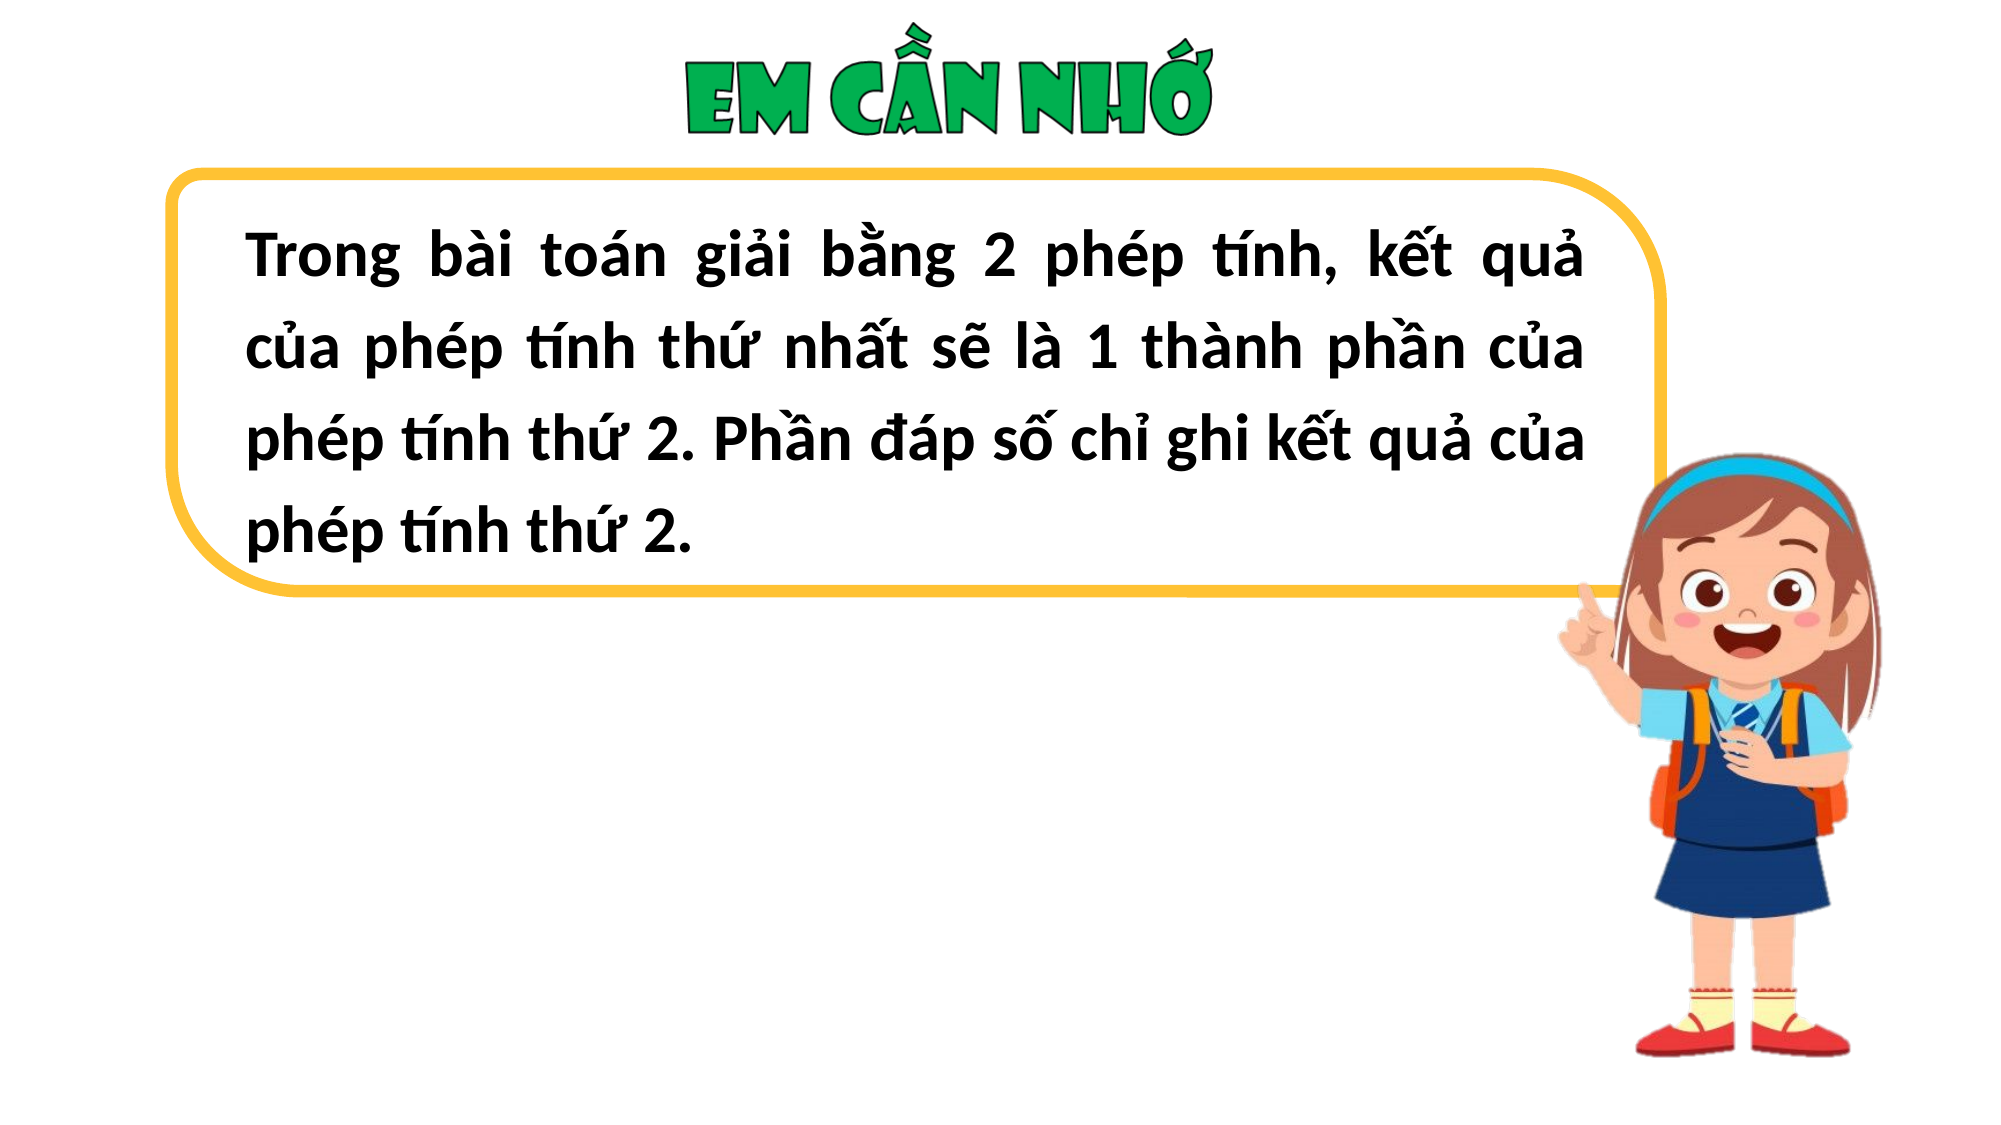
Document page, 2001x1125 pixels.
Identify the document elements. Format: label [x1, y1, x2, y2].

picture [545, 21, 1352, 157]
picture [1366, 329, 2000, 1125]
text_box [171, 173, 1697, 611]
